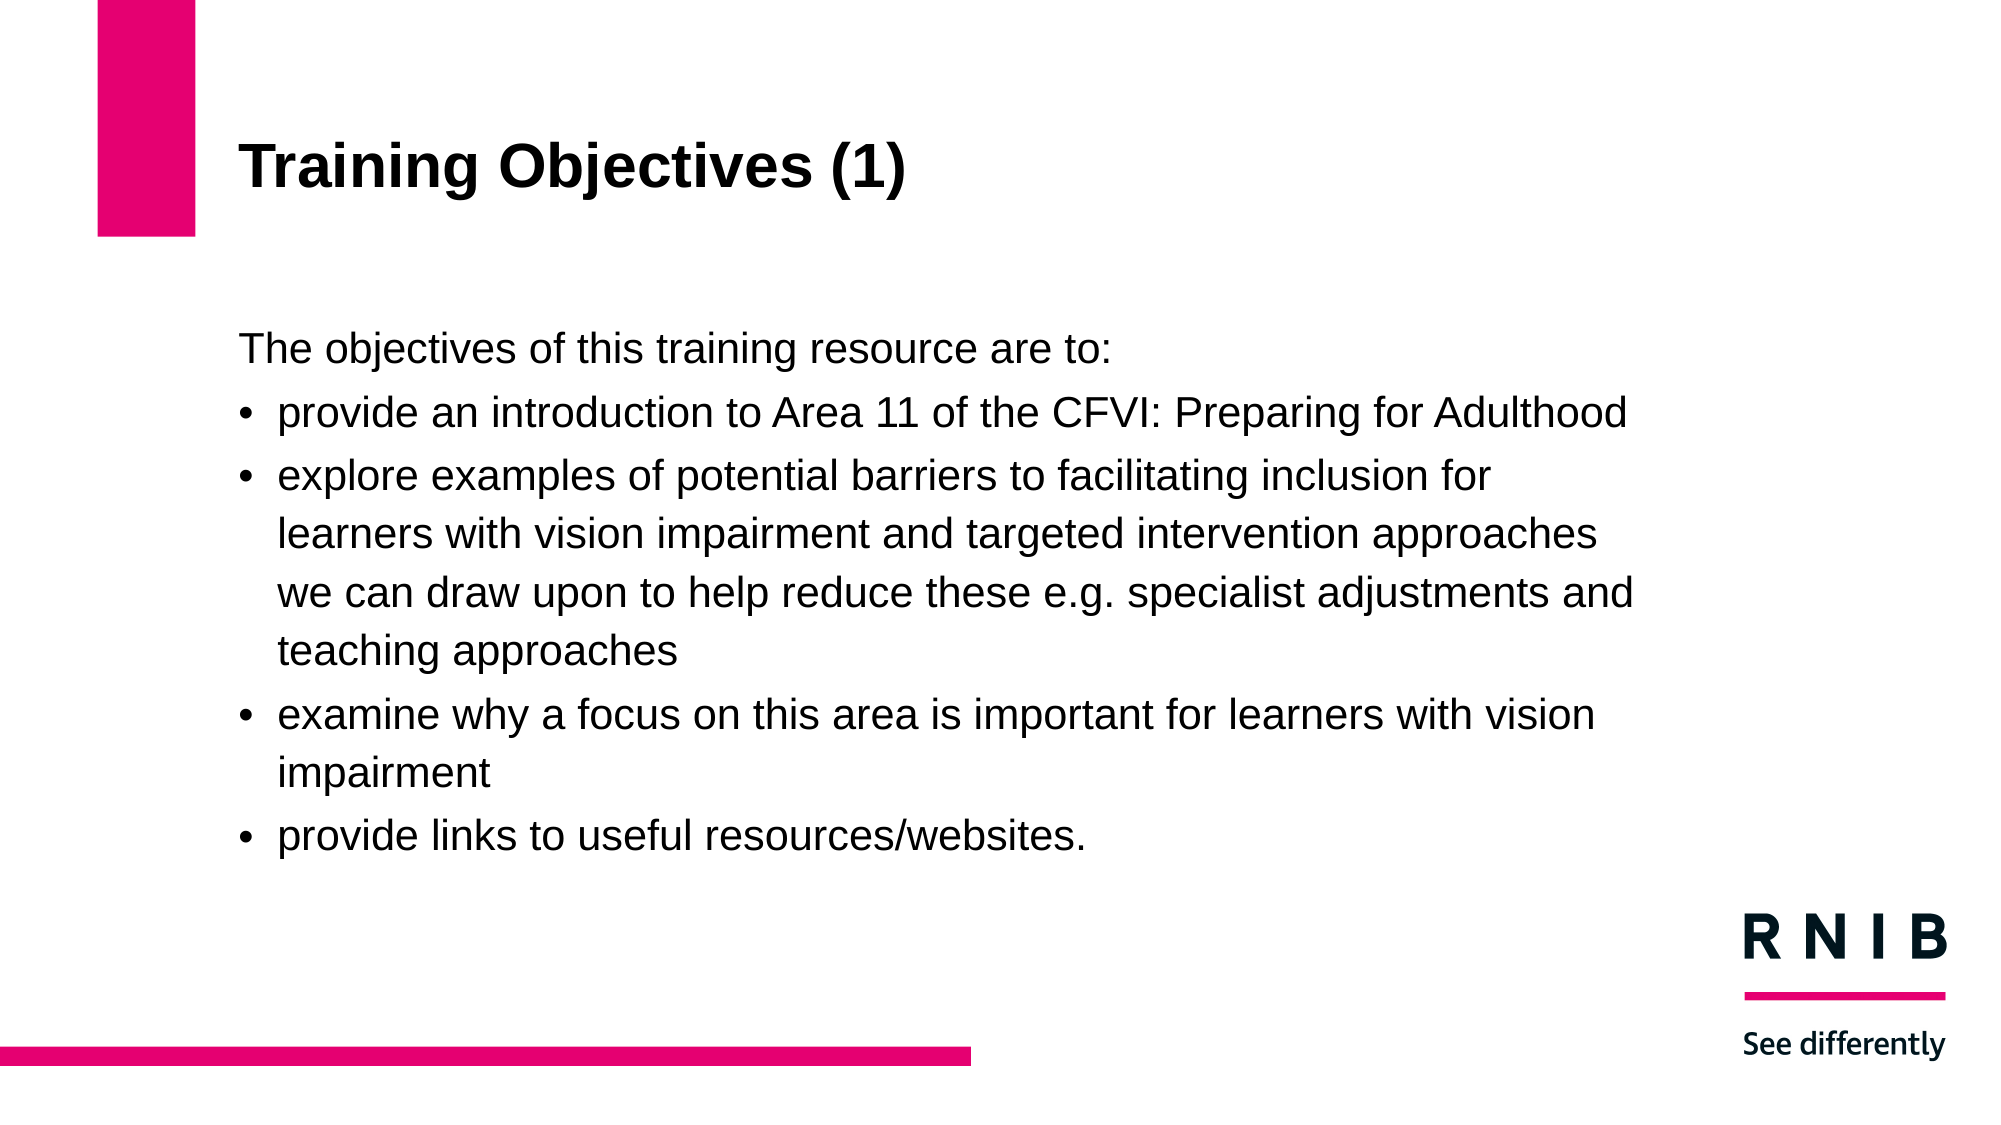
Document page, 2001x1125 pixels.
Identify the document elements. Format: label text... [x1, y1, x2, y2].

title Training Objectives (1) [223, 59, 1664, 278]
picture [1704, 847, 1982, 1125]
list The objectives of this training resource are to: provide an introduction to Area 11 of the CFVI: Preparing for Adulthood explore examples of potential barriers to facilitating inclusion for learners with vision impairment and targeted intervention approaches we can draw upon to help reduce these e.g. specialist adjustments and teaching approaches examine why a focus on this area is important for learners with vision impairment provide links to useful resources/websites. [223, 307, 1664, 1021]
